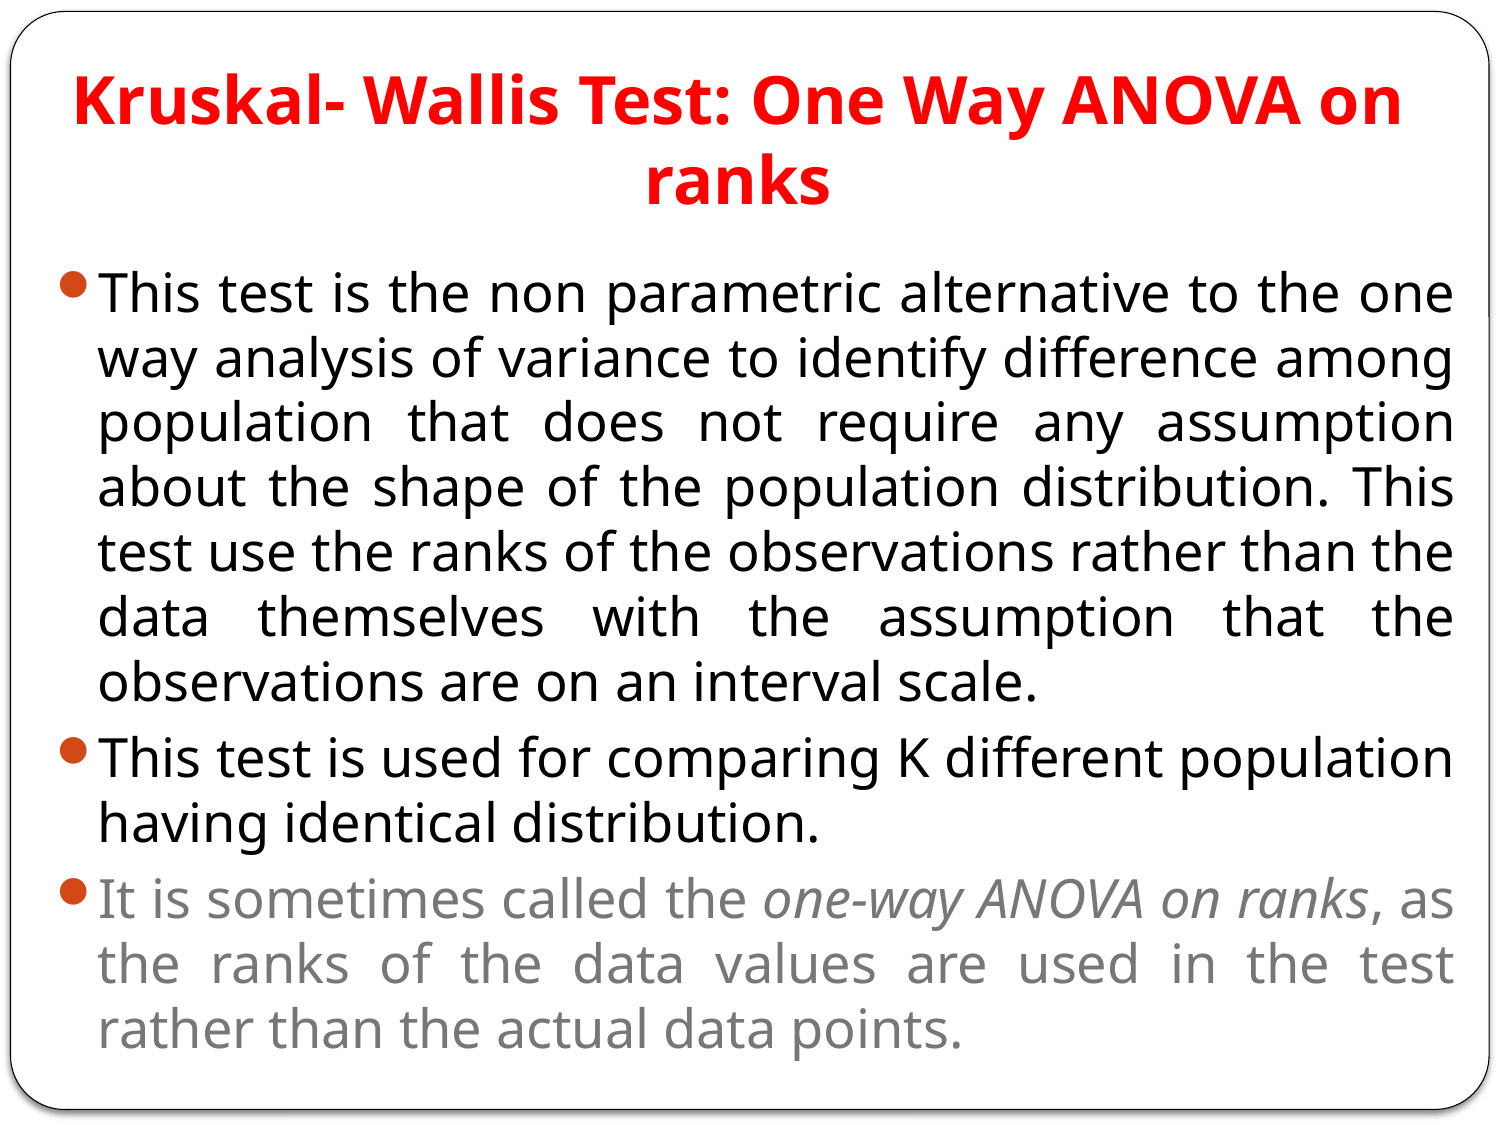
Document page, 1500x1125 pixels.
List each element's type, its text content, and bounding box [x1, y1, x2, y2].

title Kruskal- Wallis Test: One Way ANOVA on ranks [5, 45, 1471, 233]
list This test is the non parametric alternative to the one way analysis of variance to identify difference among population that does not require any assumption about the shape of the population distribution. This test use the ranks of the observations rather than the data themselves with the assumption that the observations are on an interval scale. This test is used for comparing K different population having identical distribution. It is sometimes called the one-way ANOVA on ranks, as the ranks of the data values are used in the test rather than the actual data points. [41, 237, 1471, 1080]
